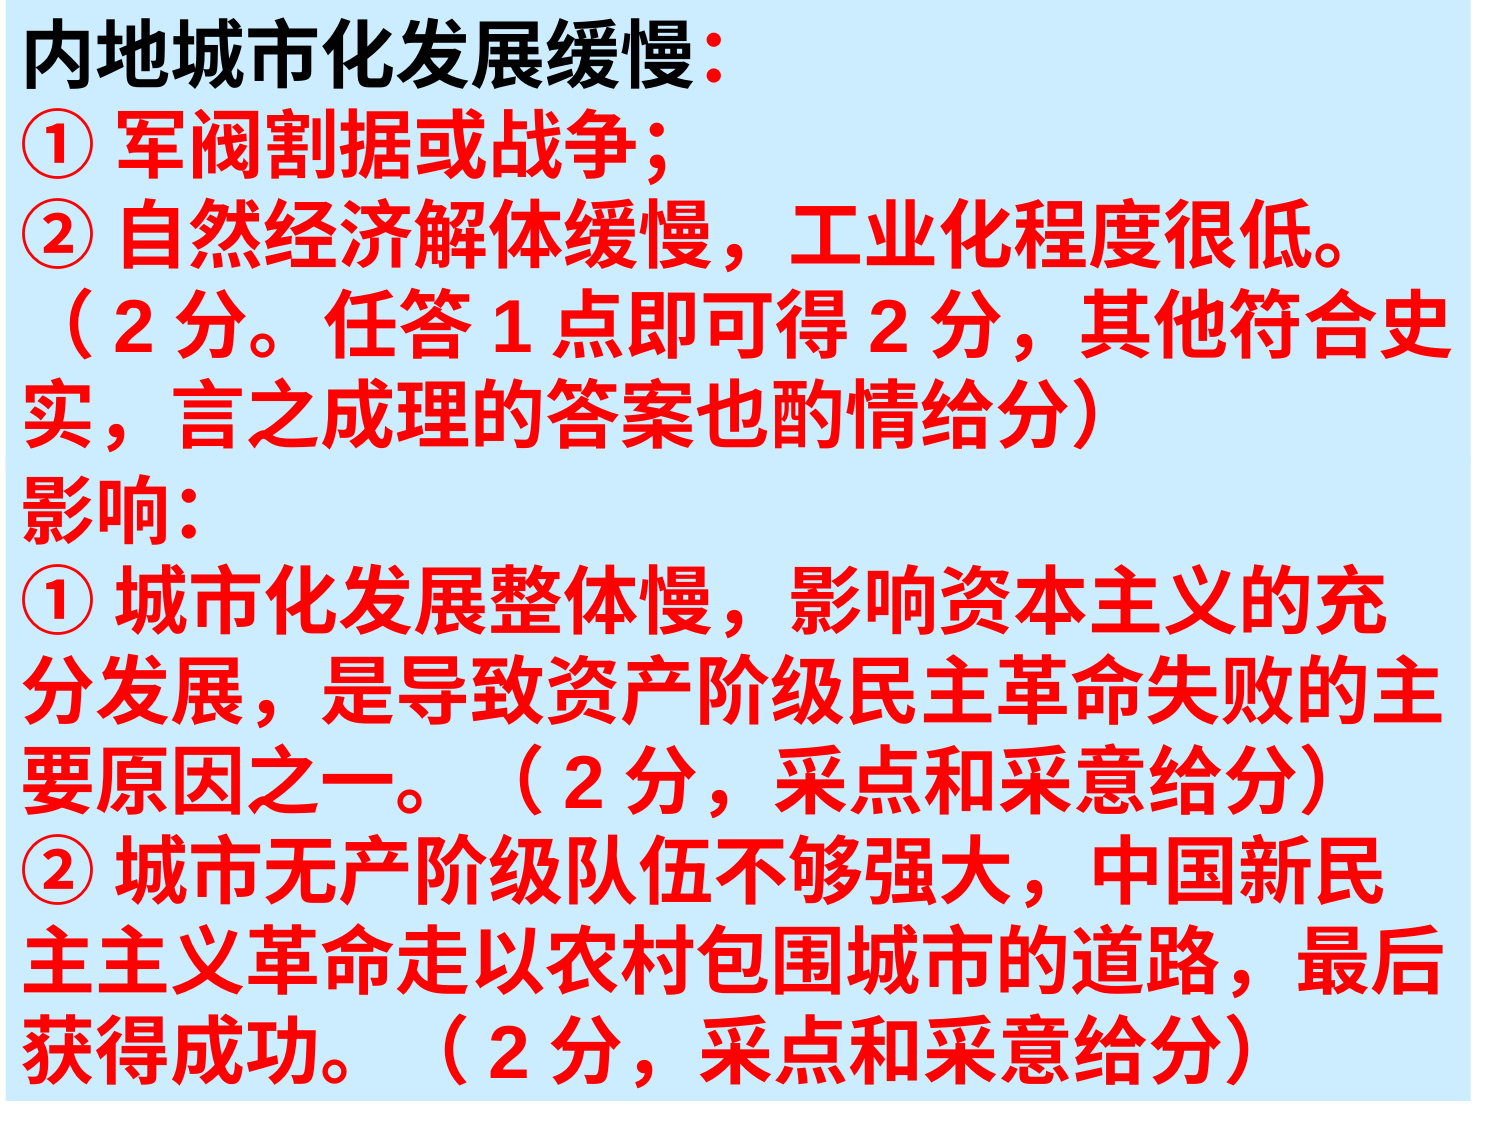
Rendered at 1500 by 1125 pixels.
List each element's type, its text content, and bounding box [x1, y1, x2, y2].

text_box 内地城市化发展缓慢： ①军阀割据或战争； ②自然经济解体缓慢，工业化程度很低。 （2分。任答1点即可得2分，其他符合史实，言之成理的答案也酌情给分） [5, 0, 1471, 456]
text_box 影响： ①城市化发展整体慢，影响资本主义的充分发展，是导致资产阶级民主革命失败的主要原因之一。（2分，采点和采意给分） ②城市无产阶级队伍不够强大，中国新民主主义革命走以农村包围城市的道路，最后获得成功。（2分，采点和采意给分） [5, 456, 1471, 1101]
